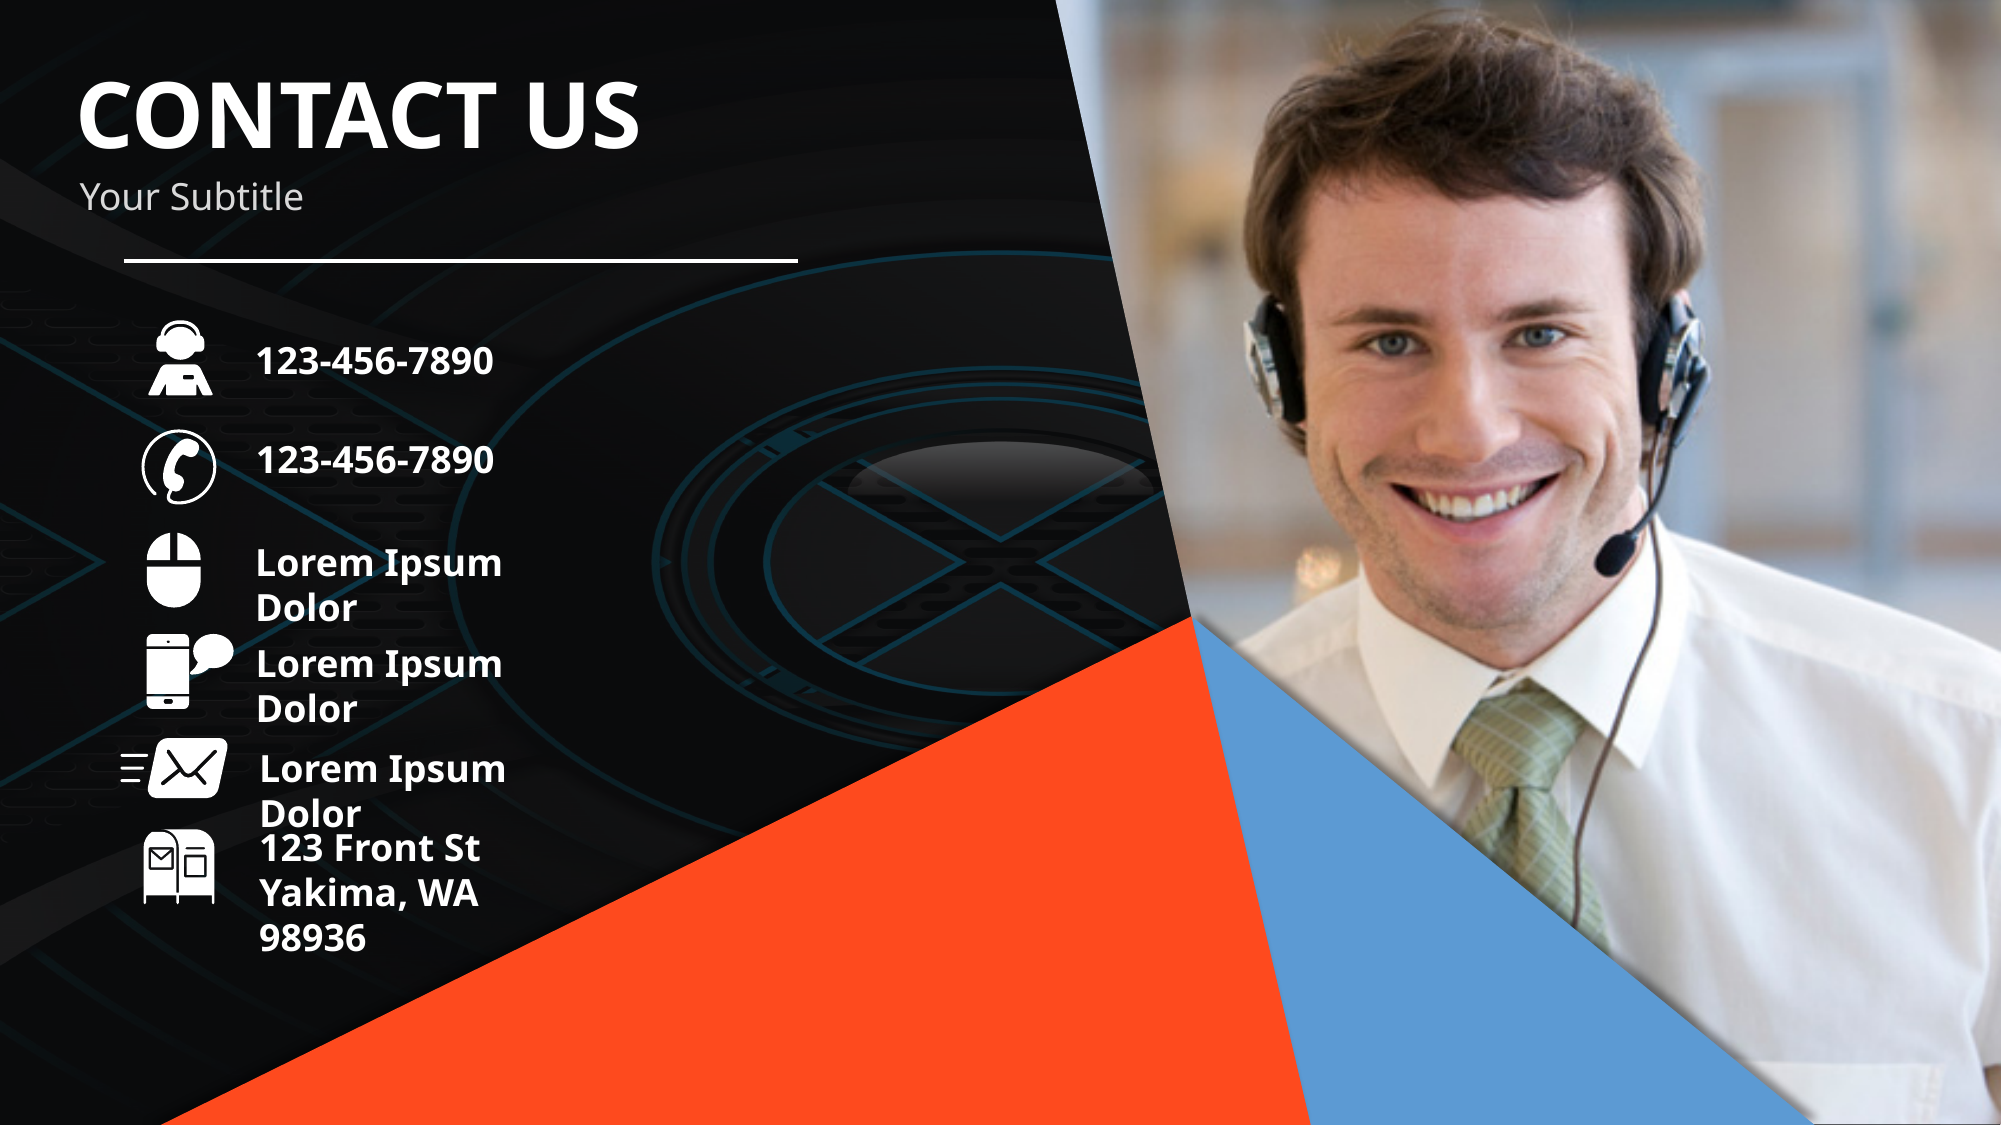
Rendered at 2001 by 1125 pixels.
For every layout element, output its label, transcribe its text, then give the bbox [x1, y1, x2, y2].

text_box Lorem Ipsum Dolor [240, 632, 586, 738]
text_box [1054, 0, 2000, 1125]
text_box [143, 829, 215, 905]
text_box 123 Front St Yakima, WA 98936 [244, 816, 590, 967]
text_box [1195, 617, 1817, 1125]
text_box [158, 614, 1312, 1125]
text_box [146, 532, 171, 561]
text_box Lorem Ipsum Dolor [240, 531, 586, 632]
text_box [146, 633, 234, 709]
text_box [120, 737, 228, 798]
text_box 123-456-7890 [241, 428, 541, 489]
text_box [146, 566, 201, 608]
text_box Lorem Ipsum Dolor [244, 737, 590, 816]
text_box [148, 320, 213, 396]
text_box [60, 49, 1020, 227]
text_box [141, 429, 217, 505]
text_box [177, 532, 201, 561]
text_box 123-456-7890 [240, 329, 541, 390]
